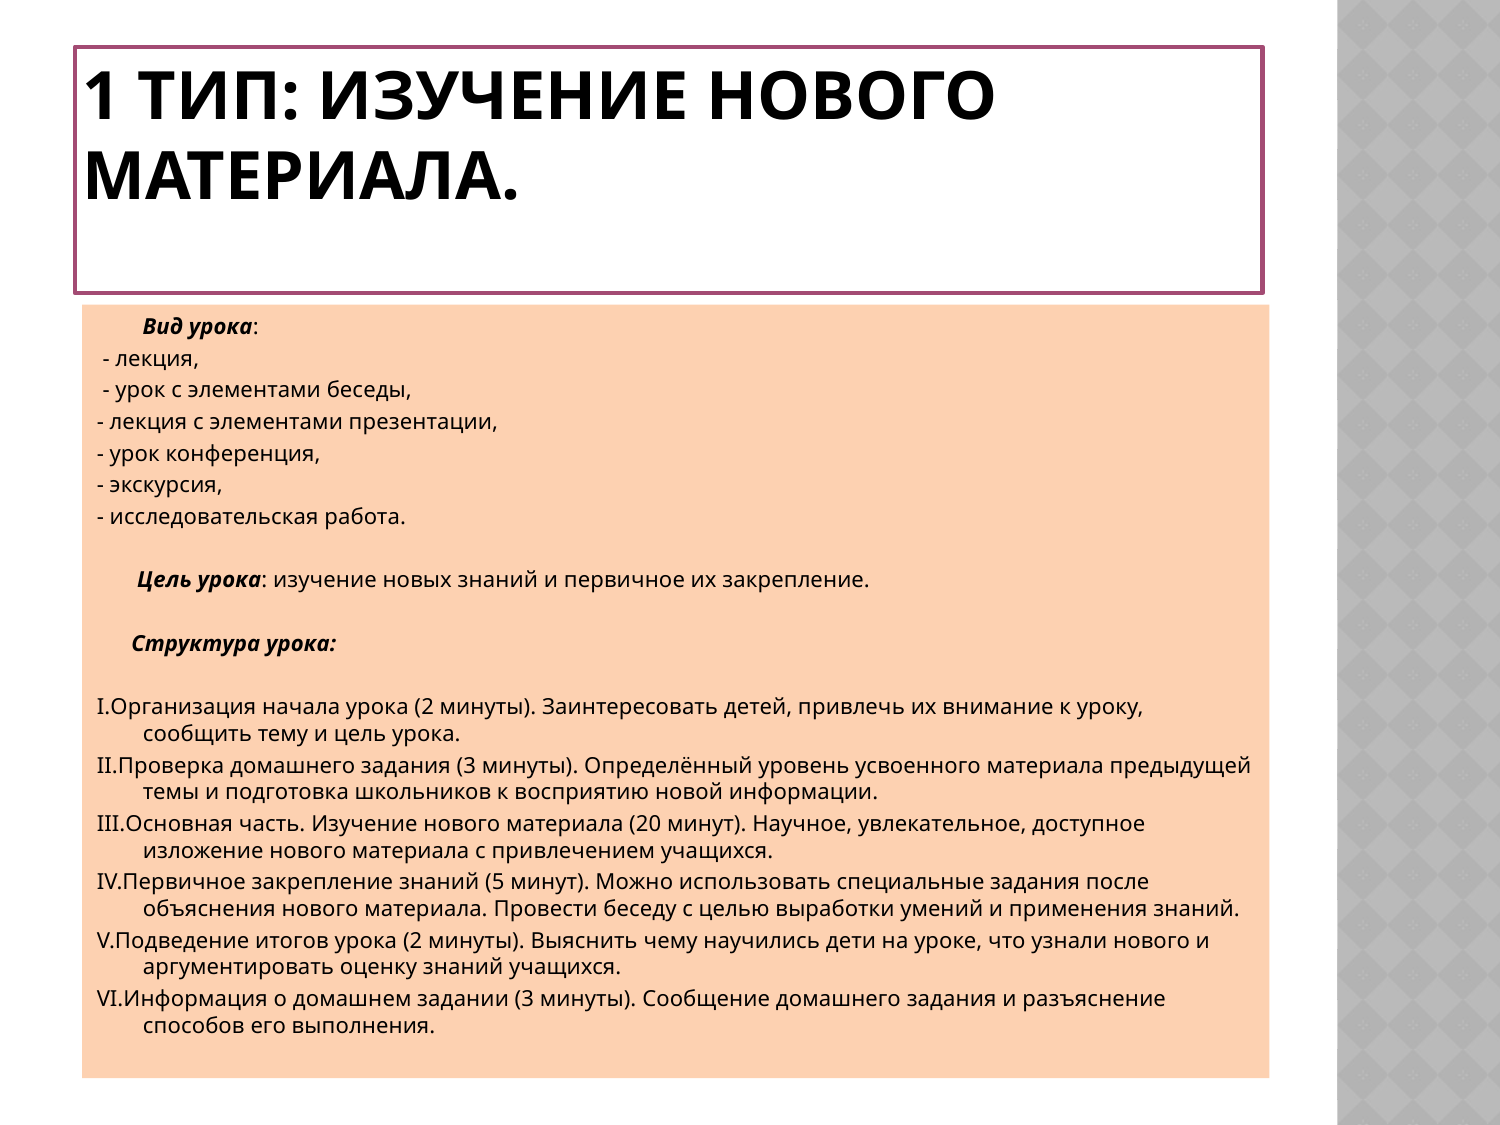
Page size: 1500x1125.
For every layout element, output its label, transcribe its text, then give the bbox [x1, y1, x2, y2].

title 1 тип: Изучение нового материала. [75, 46, 1263, 293]
list Вид урока: - лекция, - урок с элементами беседы, - лекция с элементами презентации, - урок конференция, - экскурсия, - исследовательская работа. Цель урока: изучение новых знаний и первичное их закрепление. Структура урока: I.Организация начала урока (2 минуты). Заинтересовать детей, привлечь их внимание к уроку, сообщить тему и цель урока. II.Проверка домашнего задания (3 минуты). Определённый уровень усвоенного материала предыдущей темы и подготовка школьников к восприятию новой информации. III.Основная часть. Изучение нового материала (20 минут). Научное, увлекательное, доступное изложение нового материала с привлечением учащихся. IV.Первичное закрепление знаний (5 минут). Можно использовать специальные задания после объяснения нового материала. Провести беседу с целью выработки умений и применения знаний. V.Подведение итогов урока (2 минуты). Выяснить чему научились дети на уроке, что узнали нового и аргументировать оценку знаний учащихся. VI.Информация о домашнем задании (3 минуты). Сообщение домашнего задания и разъяснение способов его выполнения. [82, 304, 1270, 1079]
